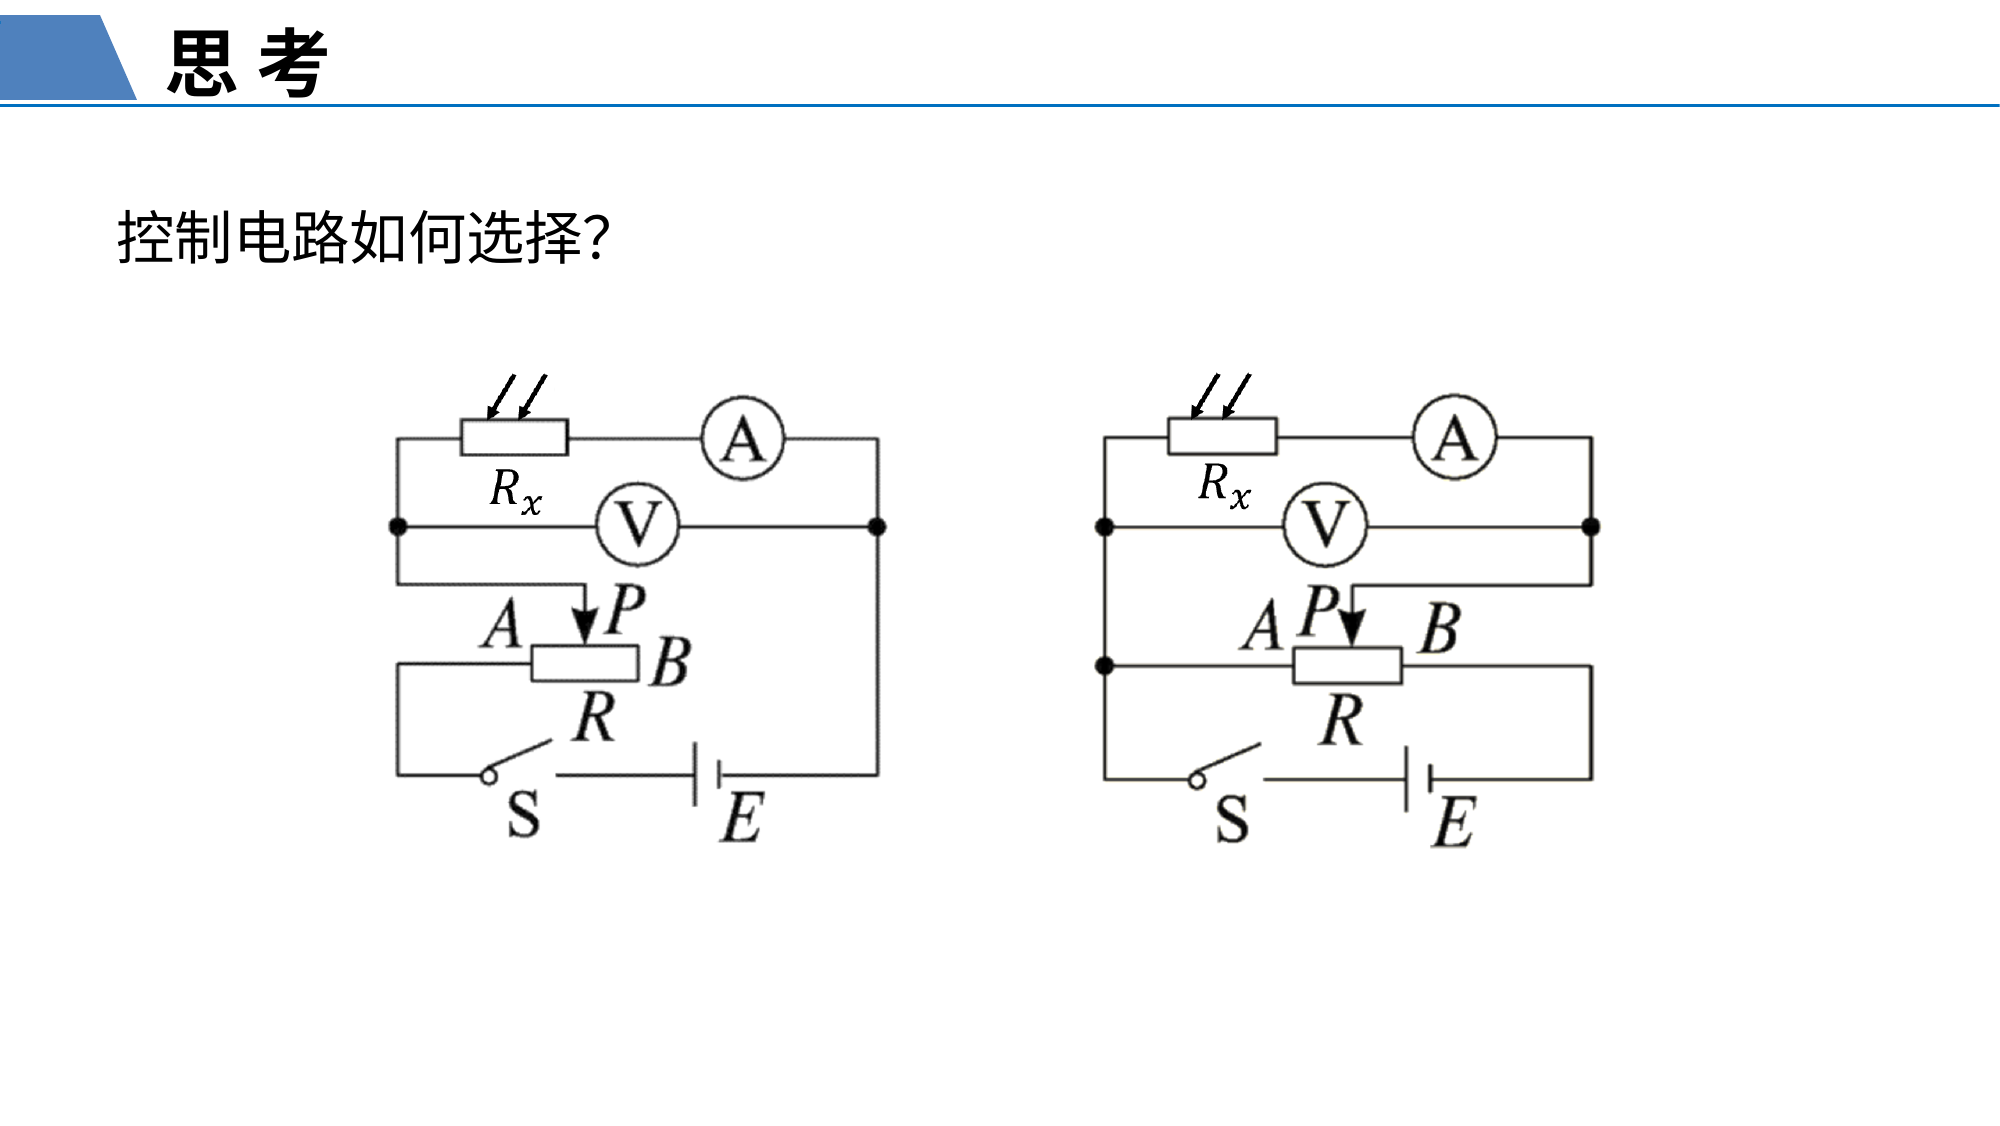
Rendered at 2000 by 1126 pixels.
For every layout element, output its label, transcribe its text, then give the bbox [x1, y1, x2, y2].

text_box [0, 16, 136, 99]
text_box 控制电路如何选择？ [102, 158, 934, 279]
text_box 思 考 [149, 8, 1277, 96]
picture [361, 337, 1624, 864]
